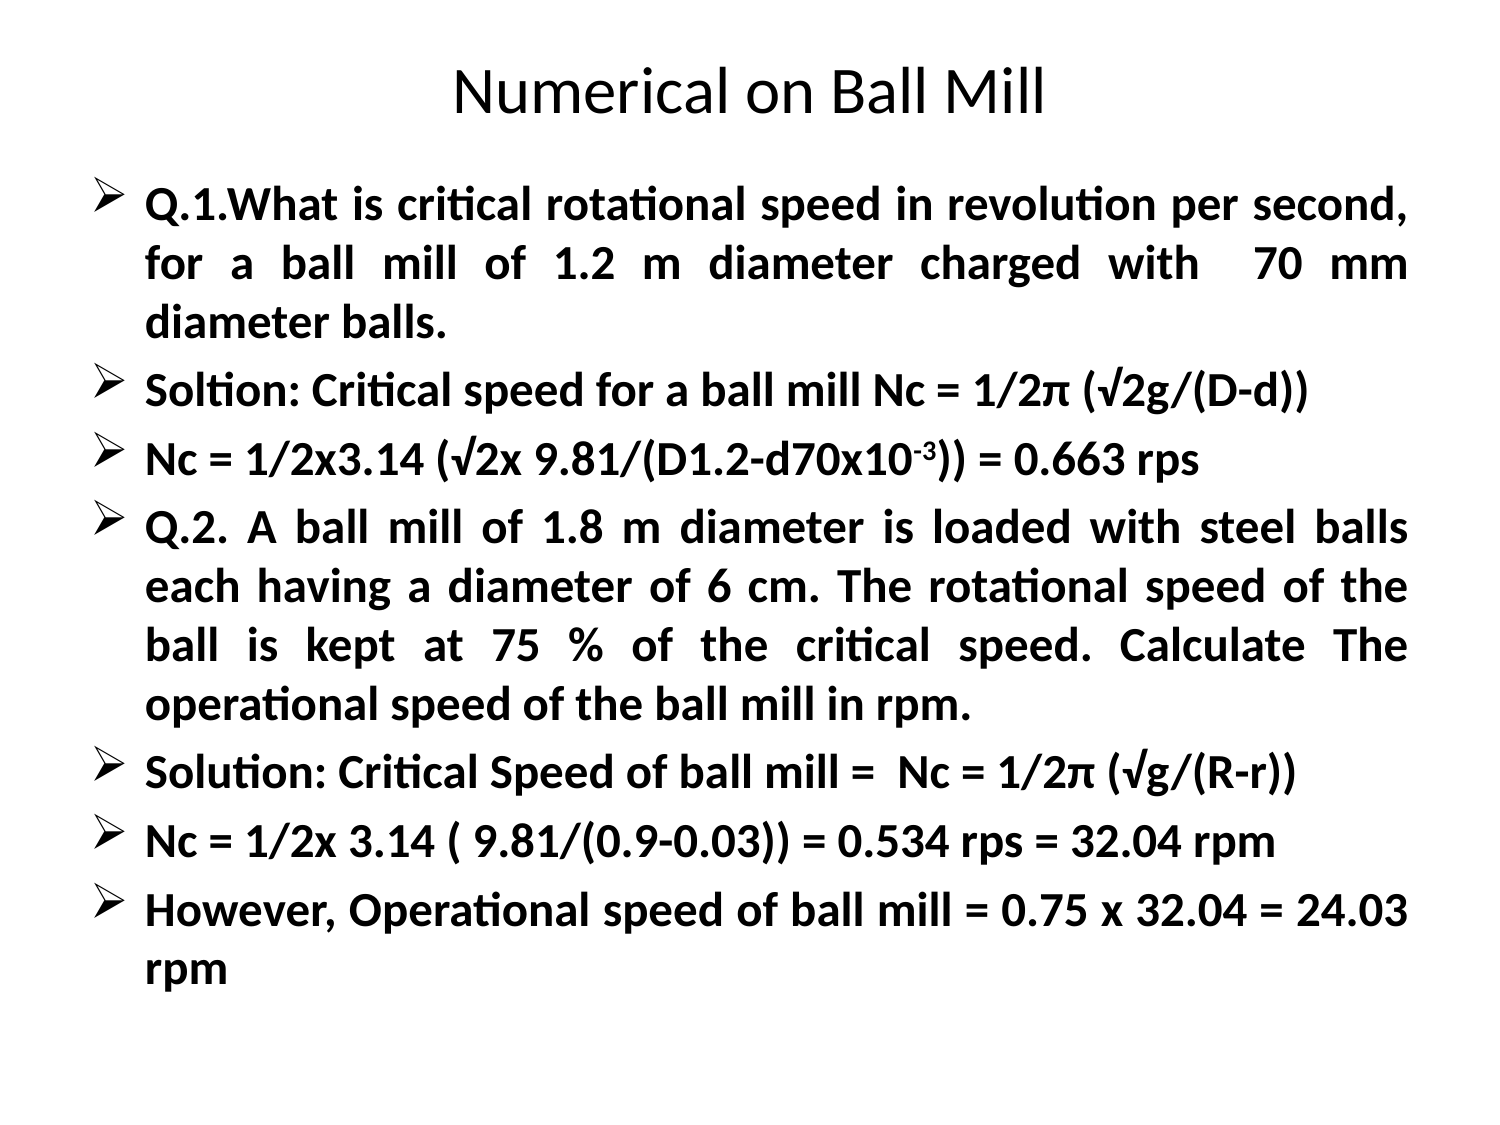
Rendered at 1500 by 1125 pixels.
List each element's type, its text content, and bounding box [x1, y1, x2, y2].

list Q.1.What is critical rotational speed in revolution per second, for a ball mill of 1.2 m diameter charged with 70 mm diameter balls. Soltion: Critical speed for a ball mill Nc = 1/2π (√2g/(D-d)) Nc = 1/2x3.14 (√2x 9.81/(D1.2-d70x10-3)) = 0.663 rps Q.2. A ball mill of 1.8 m diameter is loaded with steel balls each having a diameter of 6 cm. The rotational speed of the ball is kept at 75 % of the critical speed. Calculate The operational speed of the ball mill in rpm. Solution: Critical Speed of ball mill = Nc = 1/2π (√g/(R-r)) Nc = 1/2x 3.14 ( 9.81/(0.9-0.03)) = 0.534 rps = 32.04 rpm However, Operational speed of ball mill = 0.75 x 32.04 = 24.03 rpm [75, 164, 1425, 1005]
title Numerical on Ball Mill [75, 45, 1425, 129]
